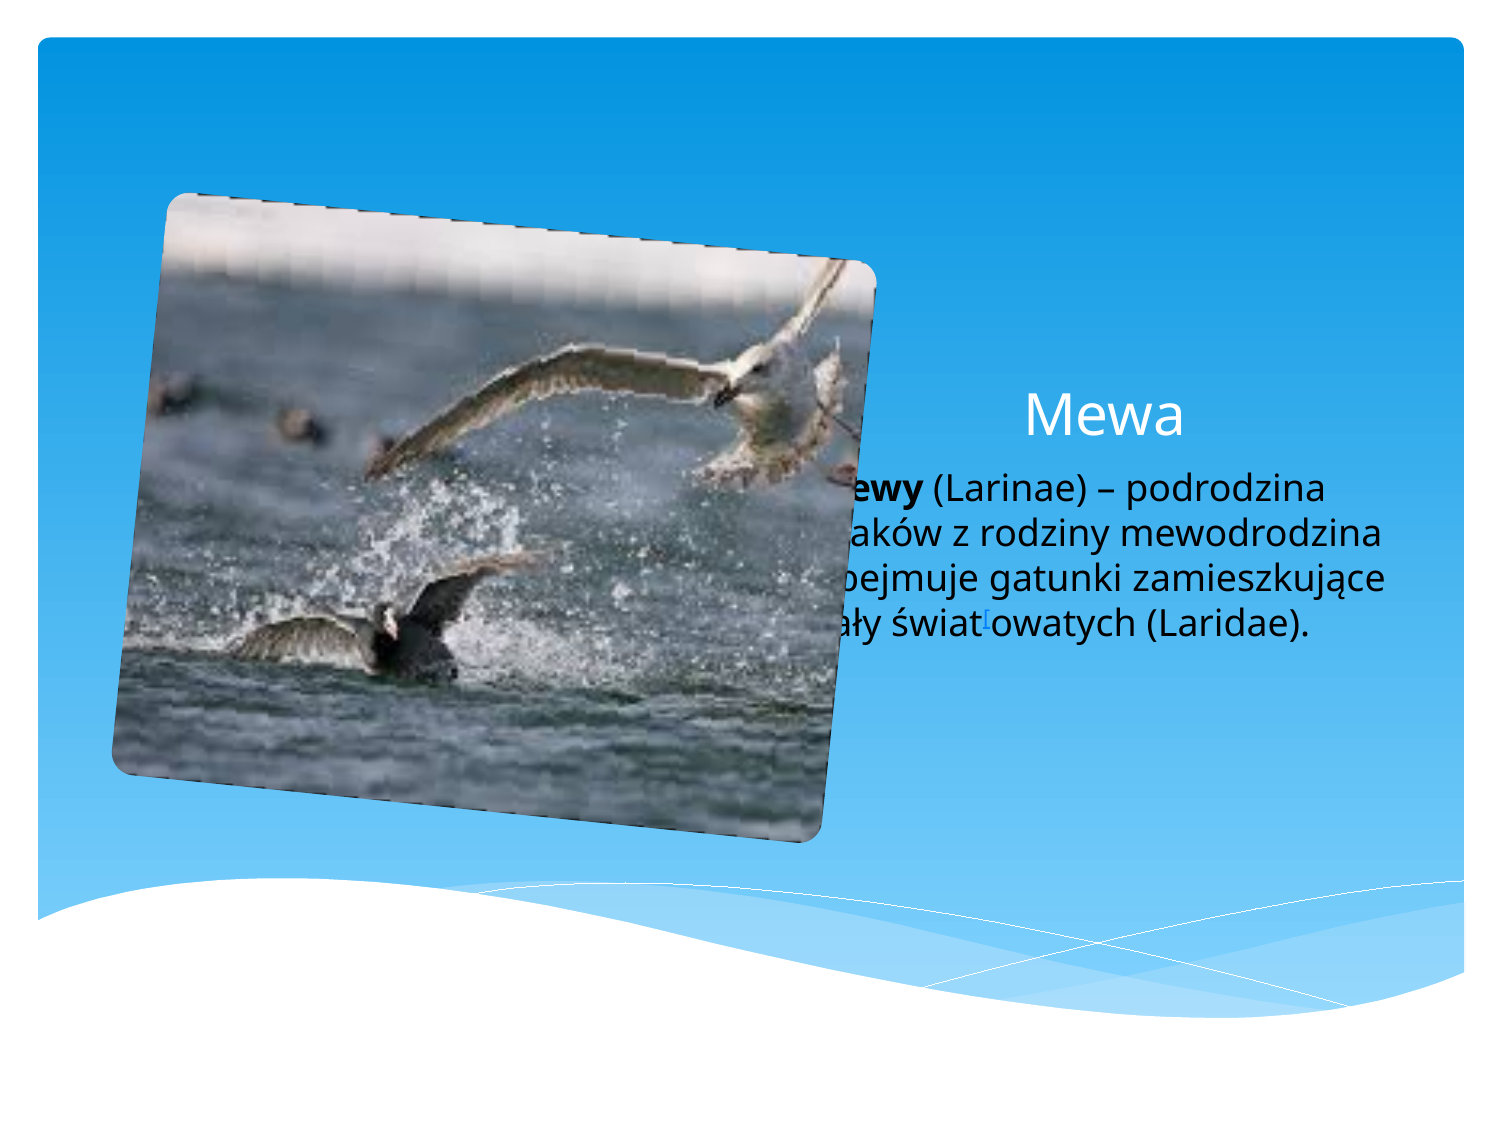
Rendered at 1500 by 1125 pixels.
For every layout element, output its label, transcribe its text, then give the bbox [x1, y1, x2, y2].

title Mewa [799, 55, 1425, 455]
list Mewy (Larinae) – podrodzina ptaków z rodziny mewodrodzina obejmuje gatunki zamieszkujące cały świat[owatych (Laridae). [798, 456, 1425, 855]
picture [111, 192, 877, 843]
